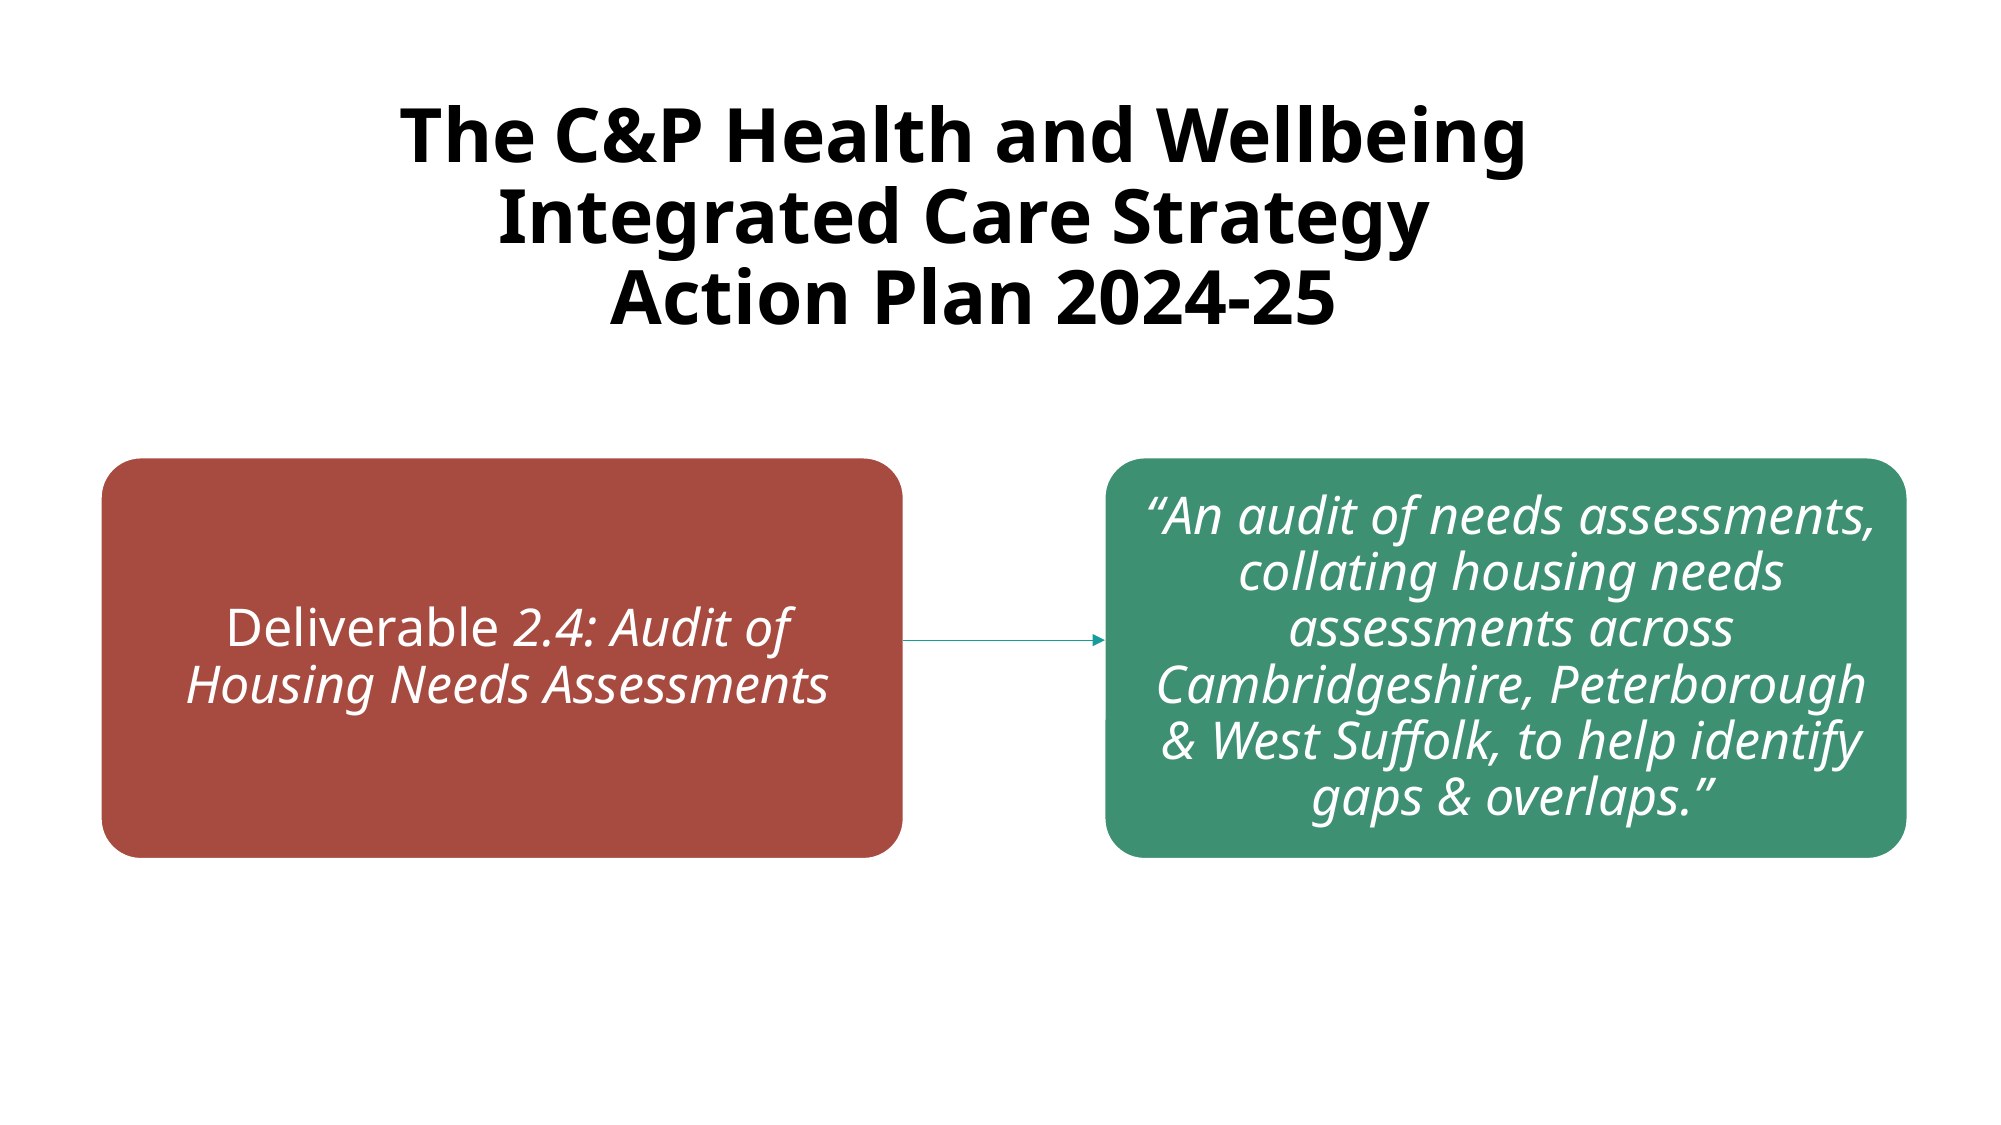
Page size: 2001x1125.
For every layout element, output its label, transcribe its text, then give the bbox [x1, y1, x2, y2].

title The C&P Health and Wellbeing Integrated Care Strategy Action Plan 2024-25 [100, 90, 1849, 281]
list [100, 281, 1908, 1035]
